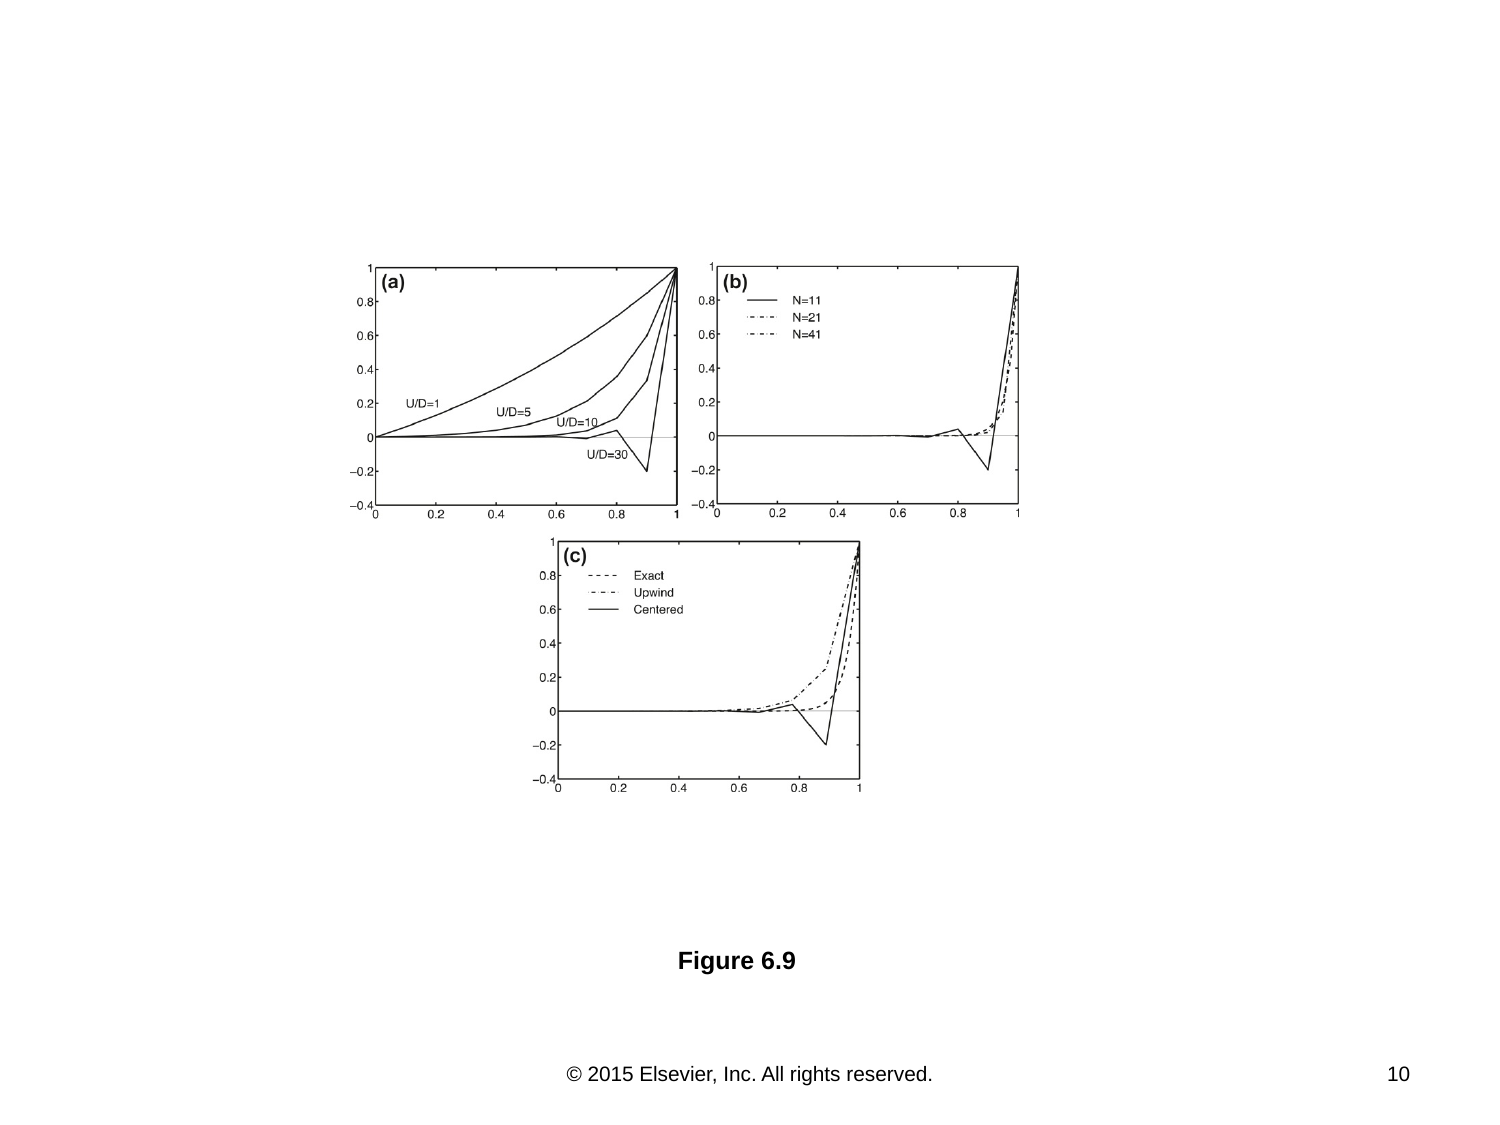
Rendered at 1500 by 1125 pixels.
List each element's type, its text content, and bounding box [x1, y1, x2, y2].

slide_number 10 [1074, 1042, 1425, 1103]
picture [349, 262, 1019, 792]
footer © 2015 Elsevier, Inc. All rights reserved. [512, 1042, 988, 1103]
text_box Figure 6.9 [663, 937, 819, 983]
